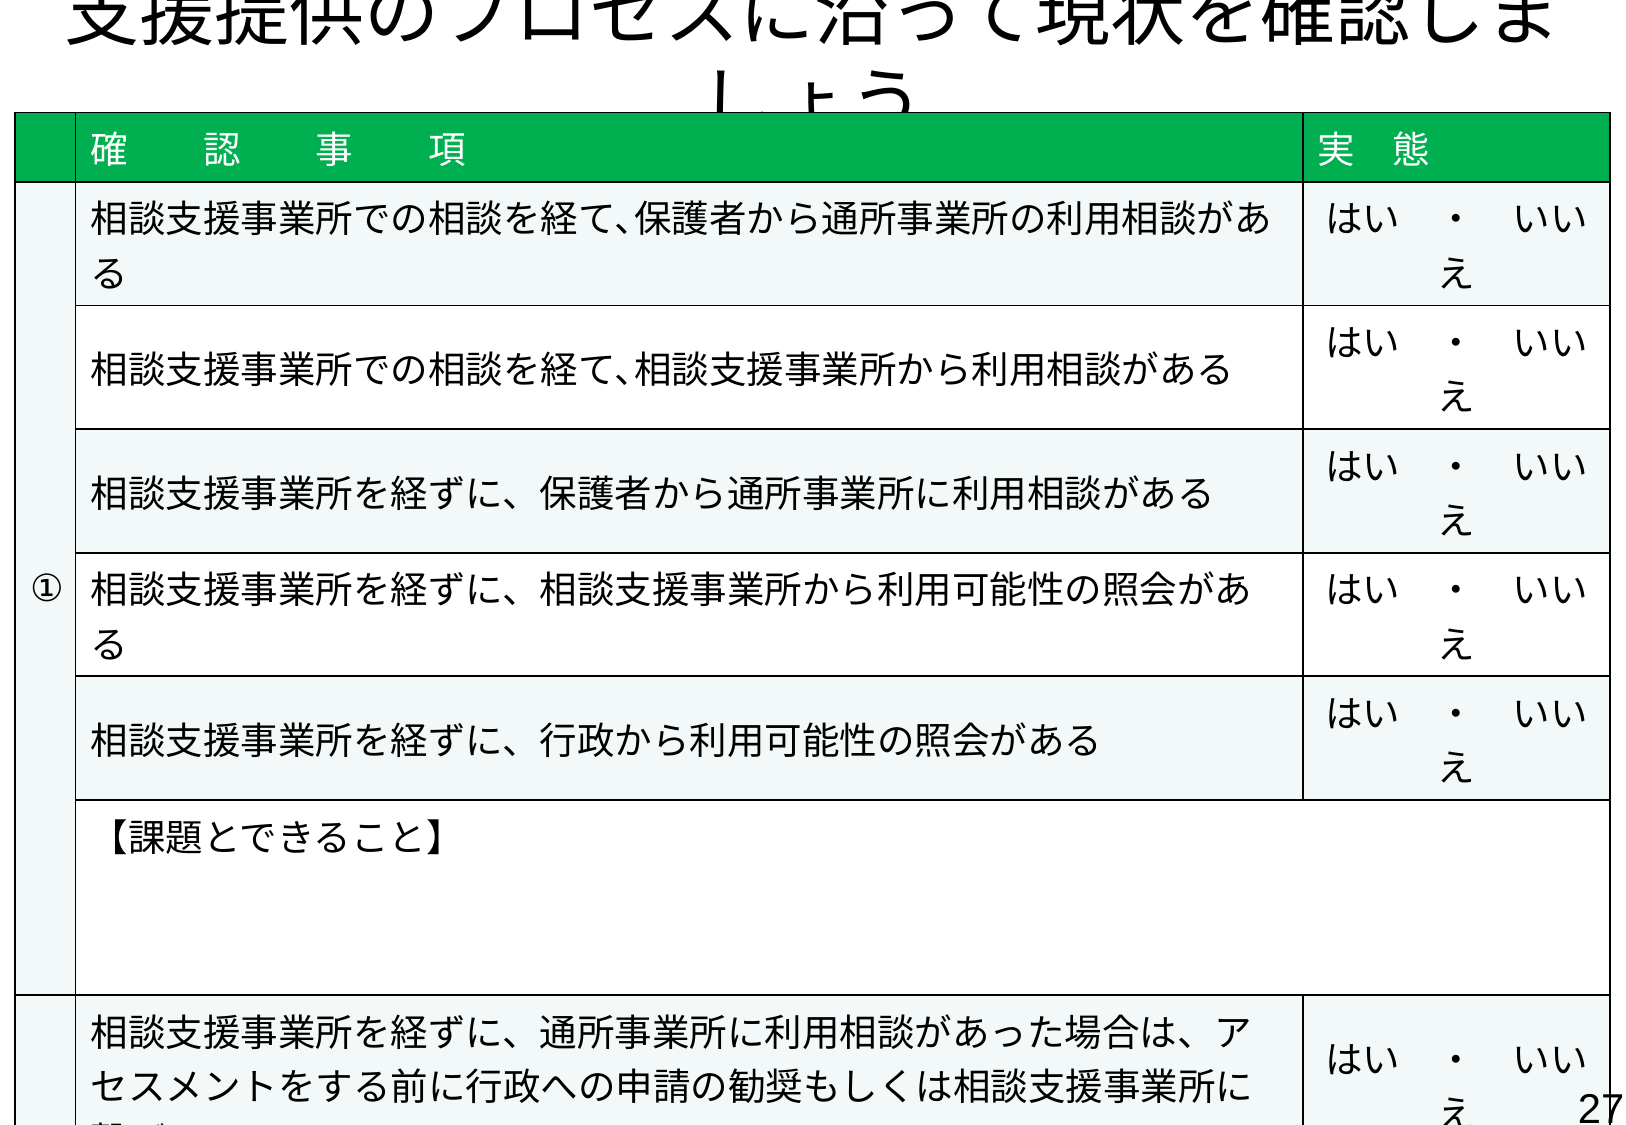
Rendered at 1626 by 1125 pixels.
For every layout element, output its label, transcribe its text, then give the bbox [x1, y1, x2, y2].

table_cell はい ・ いいえ [1304, 996, 1609, 1074]
table_cell はい ・ いいえ [1304, 677, 1609, 799]
table_cell 相談支援事業所を経ずに、行政から利用可能性の照会がある [76, 677, 1302, 799]
table_cell はい ・ いいえ [1304, 306, 1609, 428]
table_header 実 態 [1304, 113, 1609, 181]
table_cell 相談支援事業所での相談を経て､保護者から通所事業所の利用相談がある [76, 183, 1302, 305]
table_header 確 認 事 項 [76, 113, 1302, 181]
table_cell ① [16, 183, 75, 994]
table_cell 相談支援事業所を経ずに、通所事業所に利用相談があった場合は、アセスメントをする前に行政への申請の勧奨もしくは相談支援事業所に繋げている [76, 996, 1302, 1125]
table_cell はい ・ いいえ [1304, 430, 1609, 552]
table_header [16, 113, 75, 181]
table_cell 【課題とできること】 [76, 801, 1609, 994]
table_cell ② [16, 996, 75, 1125]
table_cell はい ・ いいえ [1304, 554, 1609, 675]
slide_number 26 [1259, 1074, 1625, 1125]
table_cell 相談支援事業所を経ずに、相談支援事業所から利用可能性の照会がある [76, 554, 1302, 675]
table_cell はい ・ いいえ [1304, 183, 1609, 305]
title 支援提供のプロセスに沿って現状を確認しましょう [0, 2, 1625, 107]
table_cell 相談支援事業所を経ずに、保護者から通所事業所に利用相談がある [76, 430, 1302, 552]
table_cell 相談支援事業所での相談を経て､相談支援事業所から利用相談がある [76, 306, 1302, 428]
